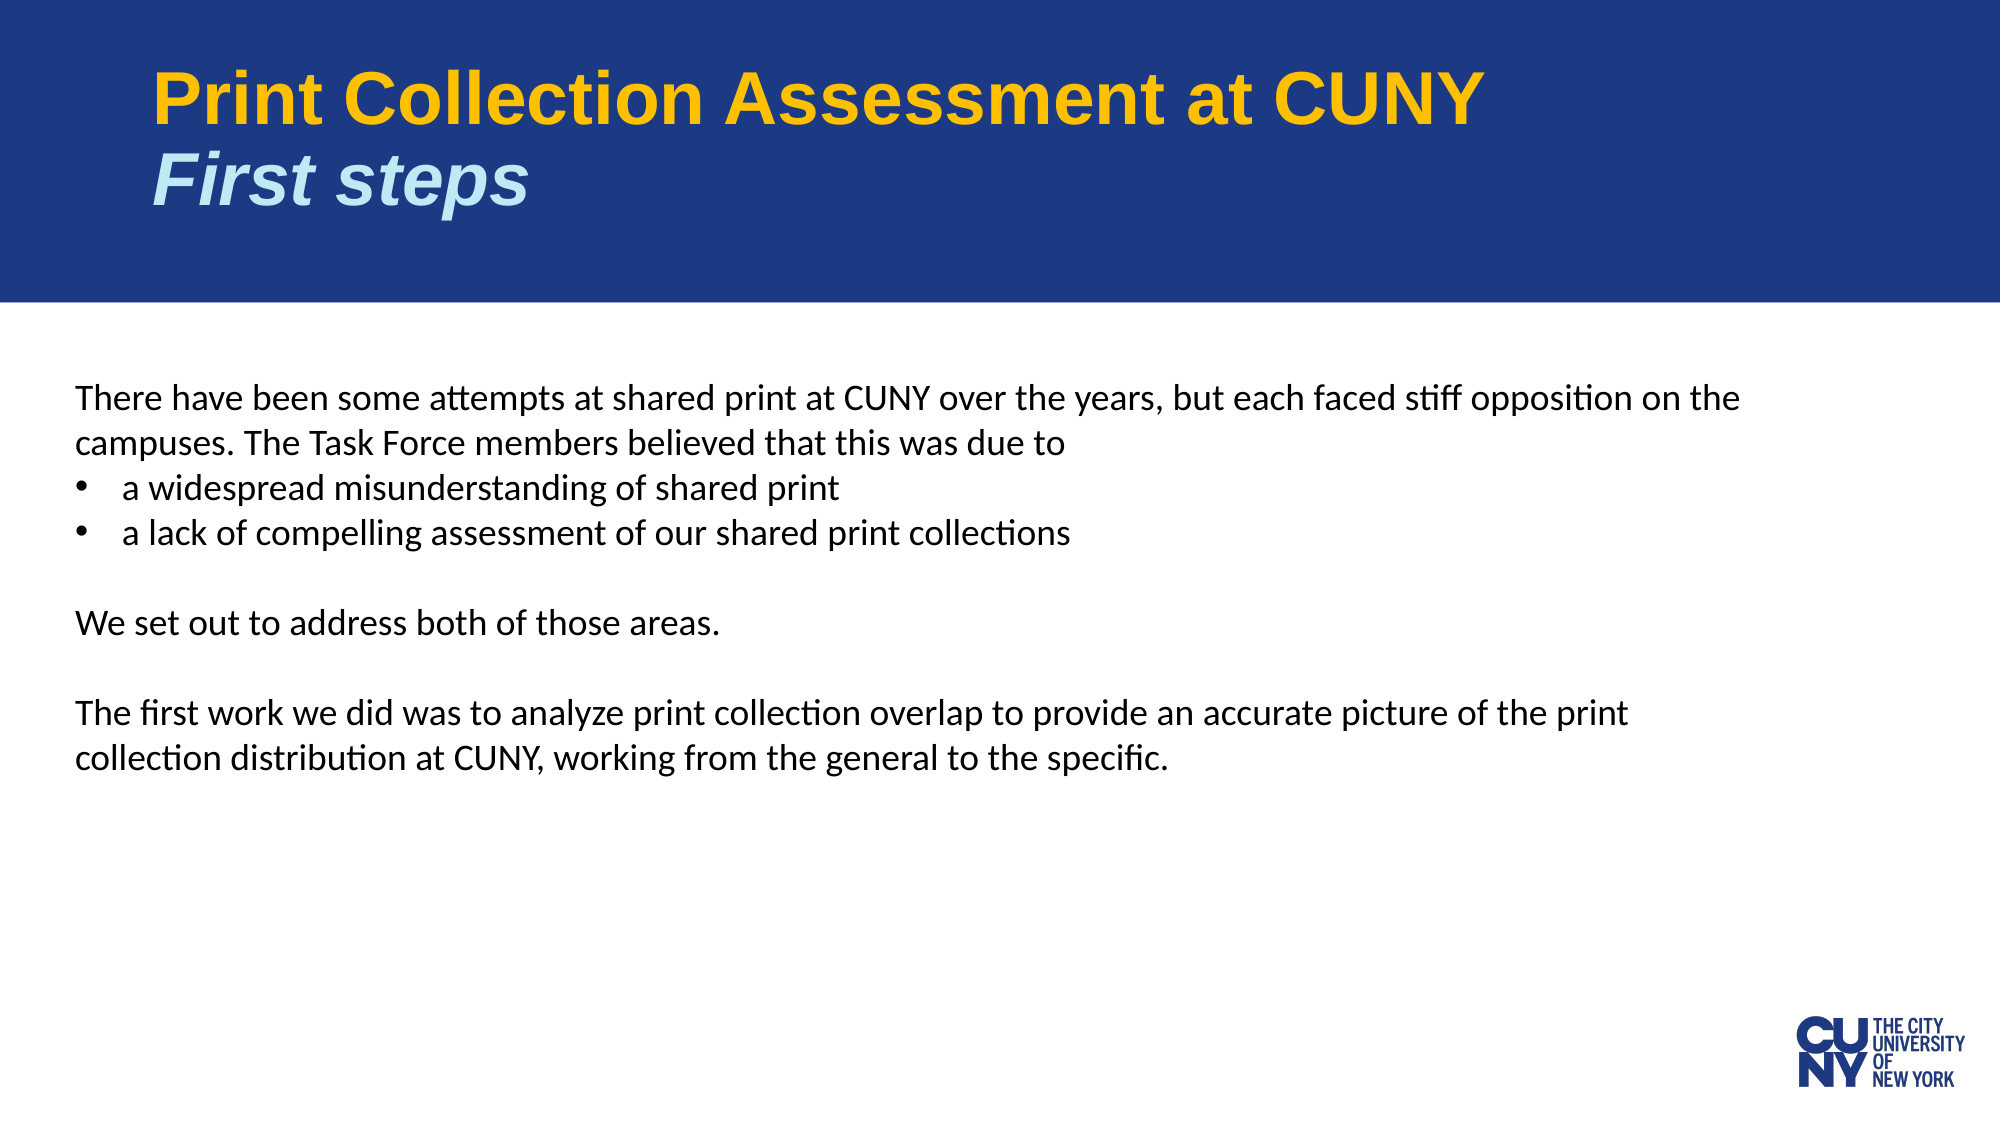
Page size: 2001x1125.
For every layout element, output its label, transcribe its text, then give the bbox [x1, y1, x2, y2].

title Print Collection Assessment at CUNY First steps [137, 52, 1863, 270]
text_box There have been some attempts at shared print at CUNY over the years, but each faced stiff opposition on the campuses. The Task Force members believed that this was due to a widespread misunderstanding of shared print a lack of compelling assessment of our shared print collections We set out to address both of those areas. The first work we did was to analyze print collection overlap to provide an accurate picture of the print collection distribution at CUNY, working from the general to the specific. [59, 365, 1785, 831]
